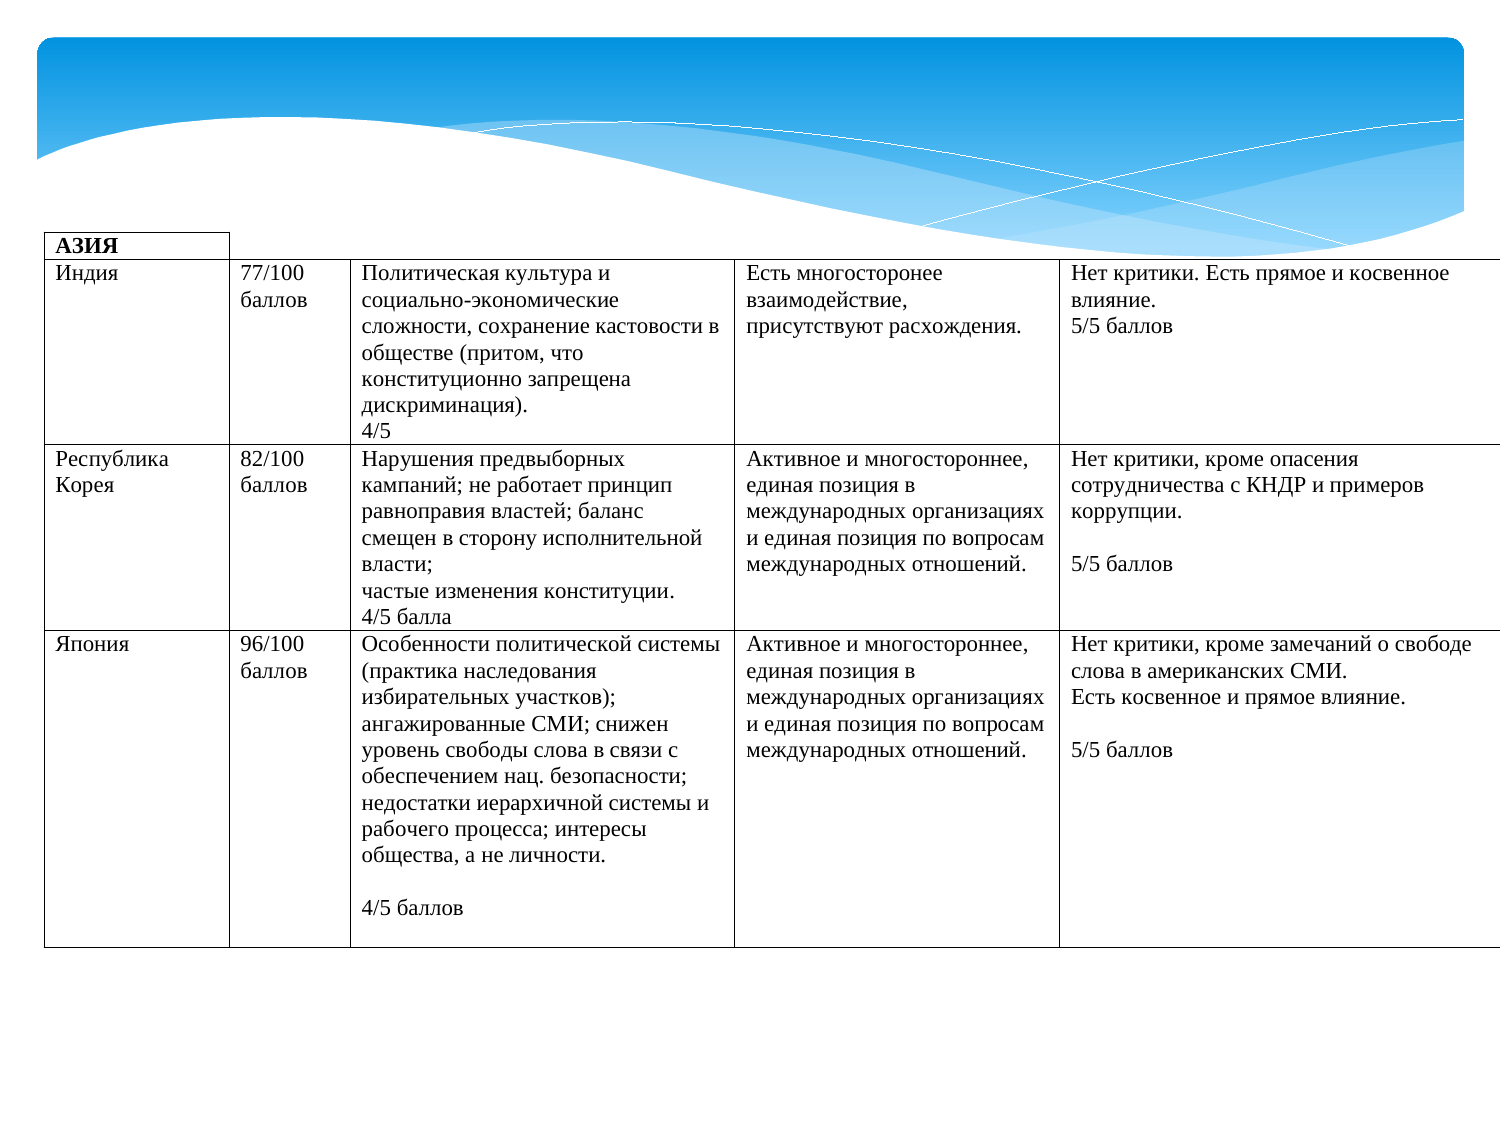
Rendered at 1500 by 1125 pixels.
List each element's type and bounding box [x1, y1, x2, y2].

picture [43, 231, 1500, 996]
